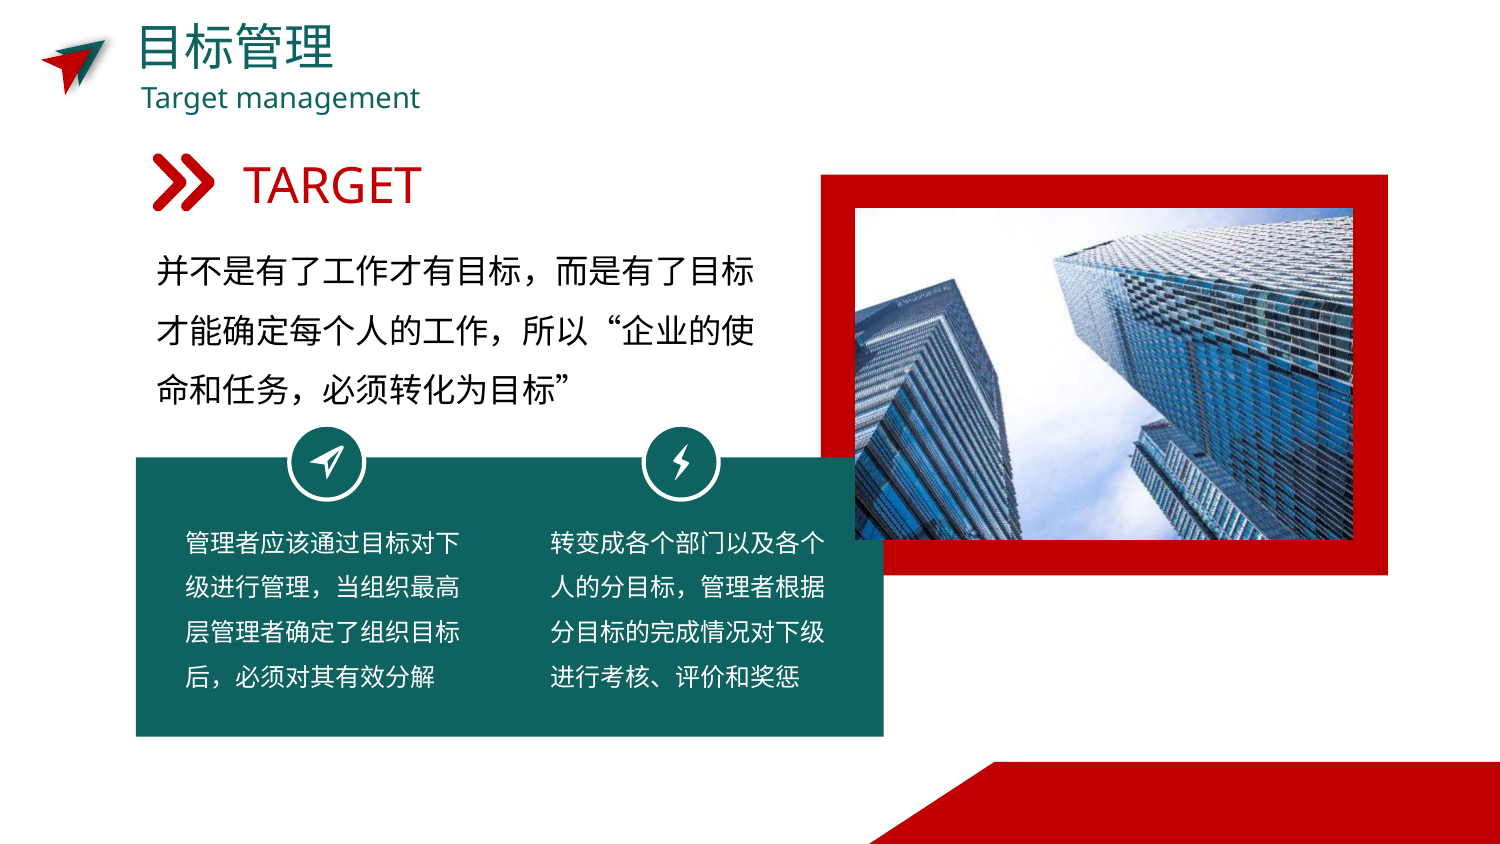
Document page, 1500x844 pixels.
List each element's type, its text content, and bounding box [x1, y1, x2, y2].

text_box [184, 156, 212, 209]
text_box 目标管理 [120, 8, 463, 84]
text_box 并不是有了工作才有目标，而是有了目标才能确定每个人的工作，所以“企业的使命和任务，必须转化为目标” [141, 222, 801, 417]
text_box [866, 759, 1500, 844]
text_box 管理者应该通过目标对下级进行管理，当组织最高层管理者确定了组织目标后，必须对其有效分解 [171, 504, 492, 699]
text_box [819, 173, 1390, 577]
text_box [53, 38, 107, 50]
text_box TARGET [228, 146, 438, 222]
text_box [155, 156, 184, 209]
text_box 转变成各个部门以及各个人的分目标，管理者根据分目标的完成情况对下级进行考核、评价和奖惩 [535, 504, 857, 699]
picture [854, 208, 1353, 541]
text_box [643, 424, 719, 500]
text_box [134, 455, 886, 739]
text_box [288, 424, 365, 500]
text_box Target management [126, 84, 436, 122]
text_box [38, 47, 93, 98]
